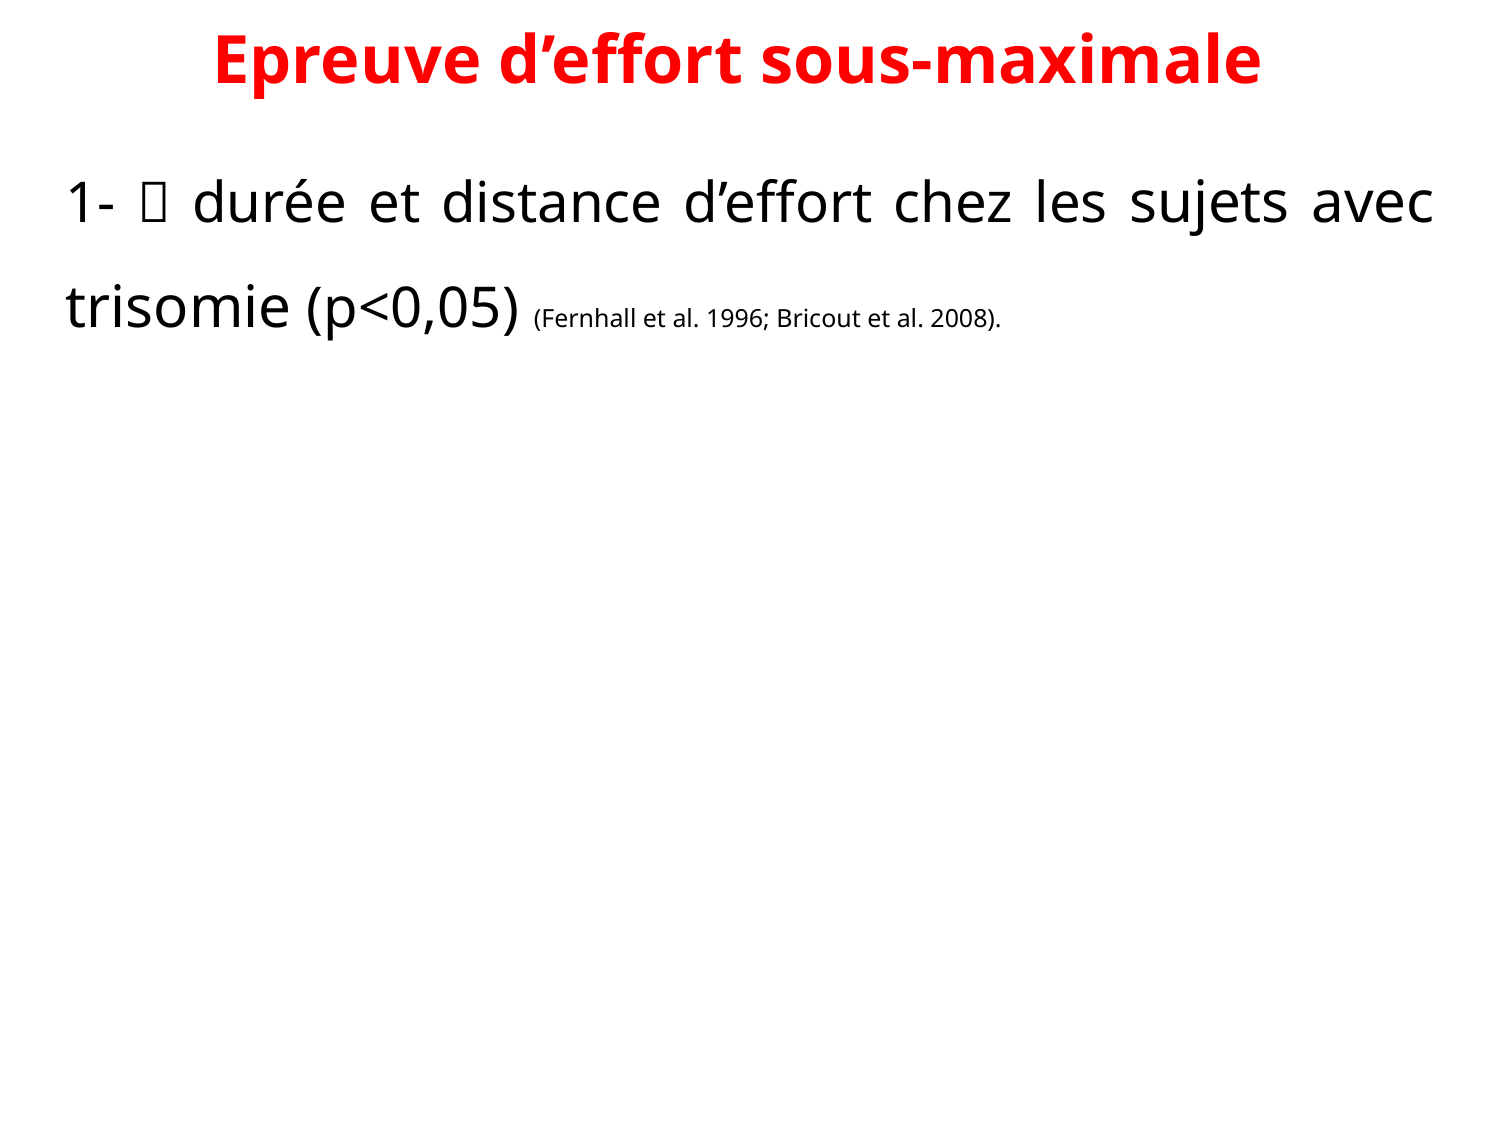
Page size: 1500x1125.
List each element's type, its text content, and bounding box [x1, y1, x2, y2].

text_box 1-  durée et distance d’effort chez les sujets avec trisomie (p<0,05) (Fernhall et al. 1996; Bricout et al. 2008). [53, 122, 1448, 346]
text_box Epreuve d’effort sous-maximale [88, 9, 1388, 104]
